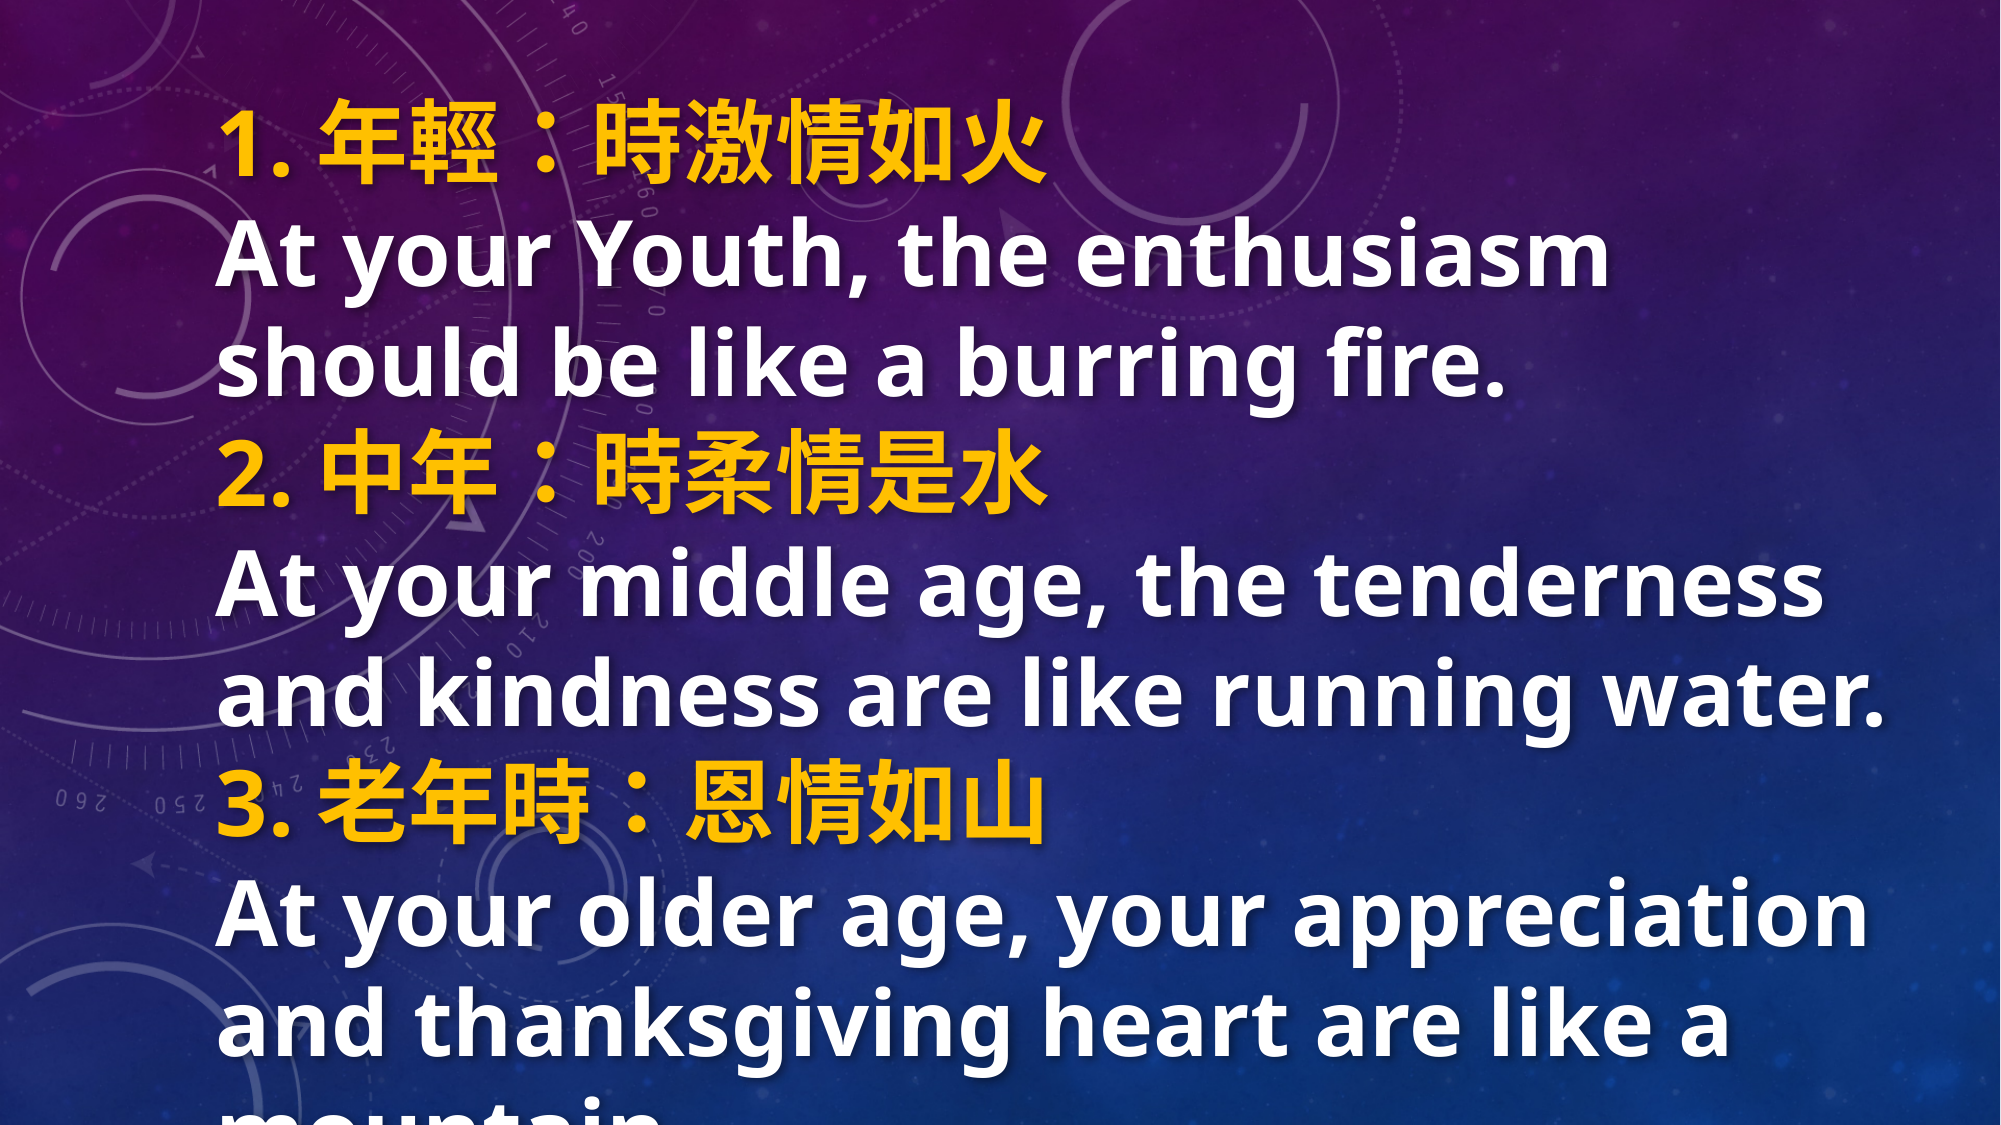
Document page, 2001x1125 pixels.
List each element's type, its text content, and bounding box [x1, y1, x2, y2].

picture [0, 0, 2001, 1125]
text_box 1.年輕：時激情如火 At your Youth, the enthusiasm should be like a burring fire. 2.中年：時柔情是水 At your middle age, the tenderness and kindness are like running water. 3.老年時：恩情如山 At your older age, your appreciation and thanksgiving heart are like a mountain. [201, 77, 1918, 1125]
